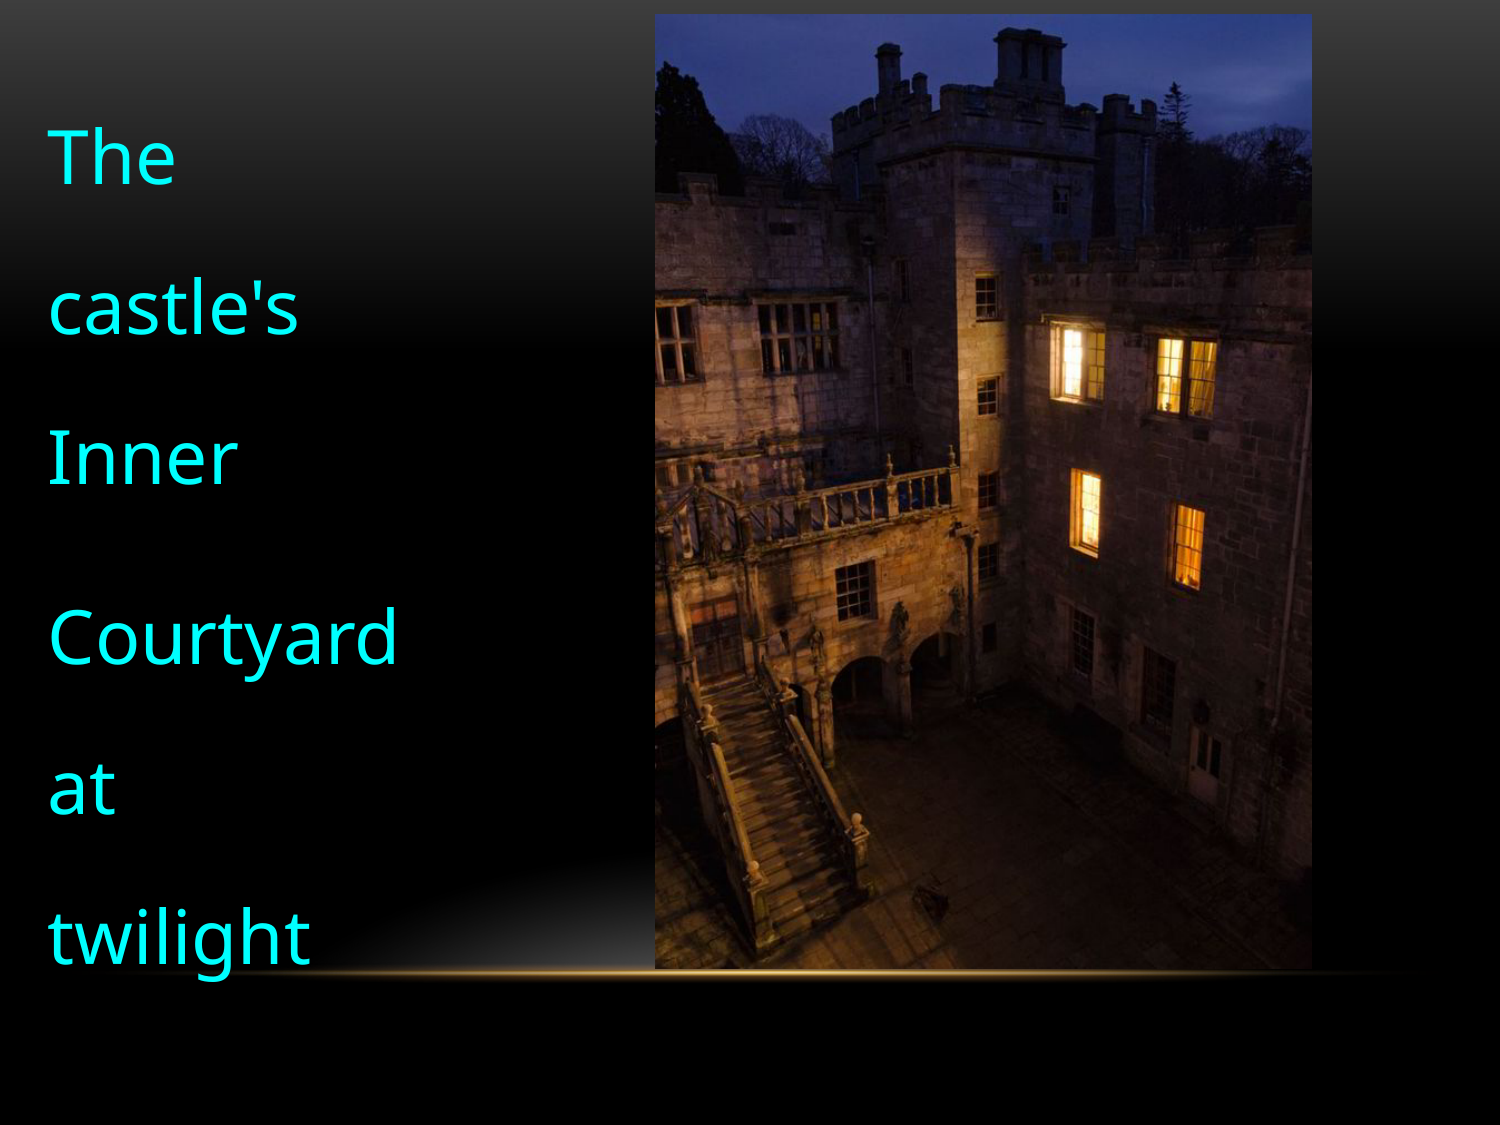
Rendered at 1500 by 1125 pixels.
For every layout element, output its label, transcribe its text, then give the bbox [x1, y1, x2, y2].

text_box The castle's Inner Courtyard at twilight [33, 101, 482, 987]
picture [0, 0, 1500, 1125]
